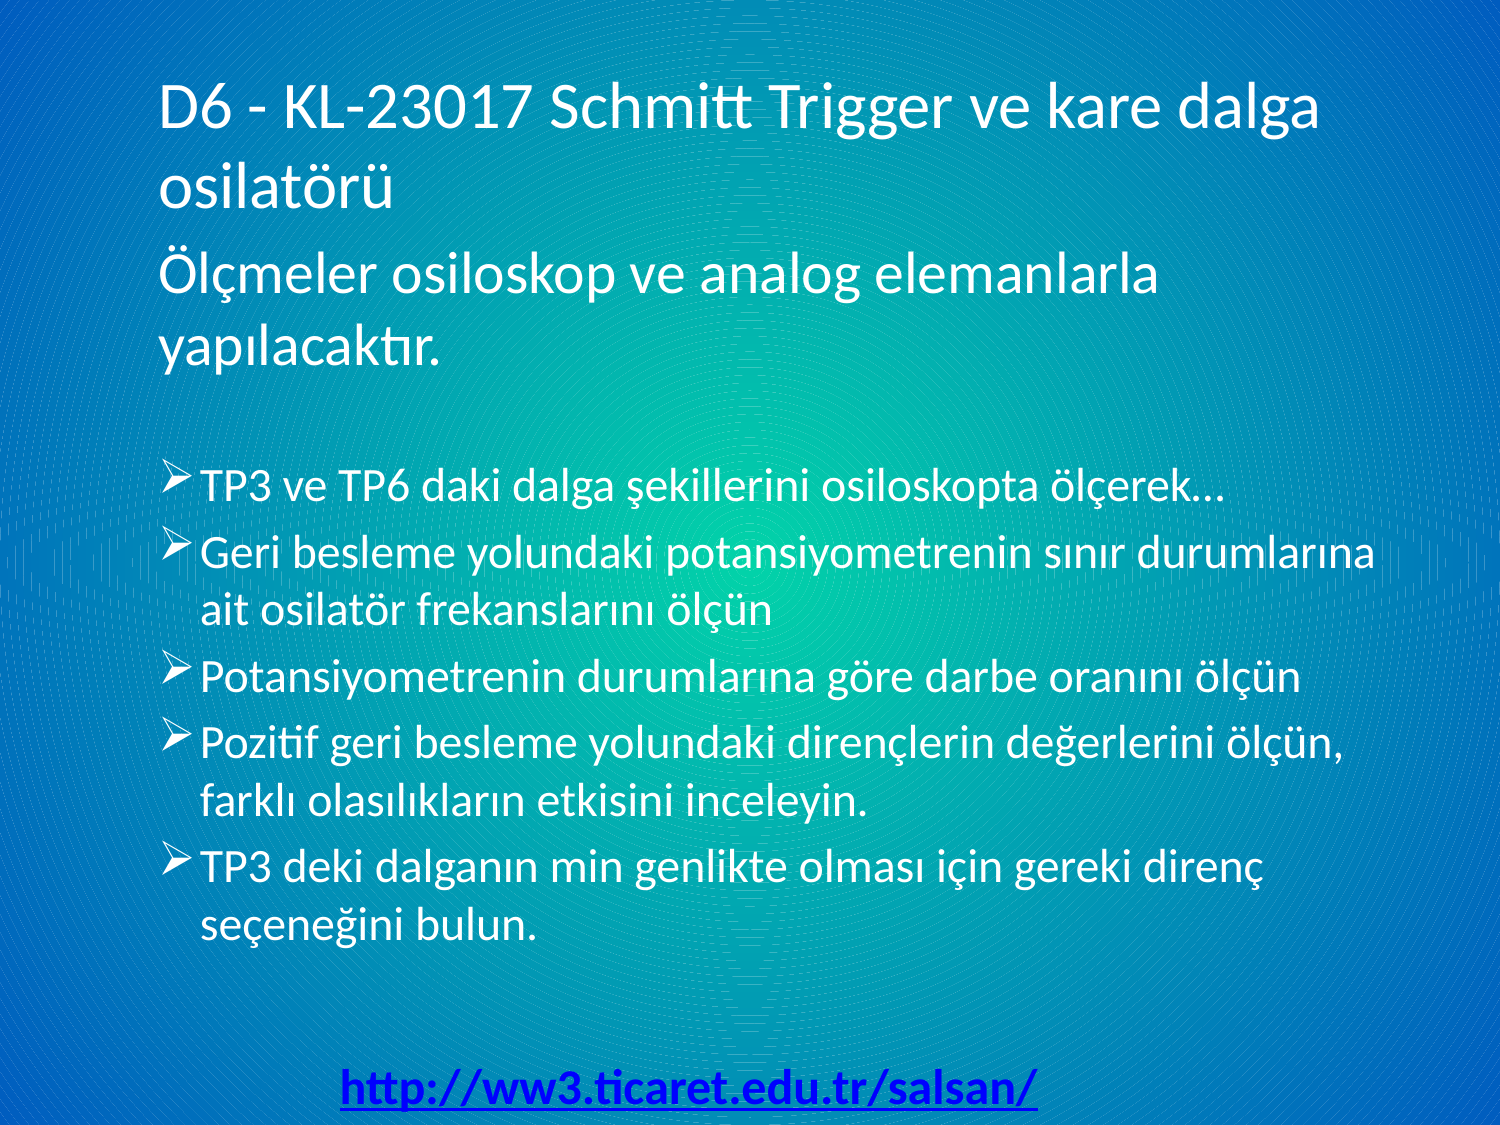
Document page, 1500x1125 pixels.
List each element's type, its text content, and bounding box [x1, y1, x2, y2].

text_box http://ww3.ticaret.edu.tr/salsan/ [324, 1046, 1441, 1125]
list D6 - KL-23017 Schmitt Trigger ve kare dalga osilatörü Ölçmeler osiloskop ve analog elemanlarla yapılacaktır. TP3 ve TP6 daki dalga şekillerini osiloskopta ölçerek… Geri besleme yolundaki potansiyometrenin sınır durumlarına ait osilatör frekanslarını ölçün Potansiyometrenin durumlarına göre darbe oranını ölçün Pozitif geri besleme yolundaki dirençlerin değerlerini ölçün, farklı olasılıkların etkisini inceleyin. TP3 deki dalganın min genlikte olması için gereki direnç seçeneğini bulun. [76, 54, 1427, 965]
